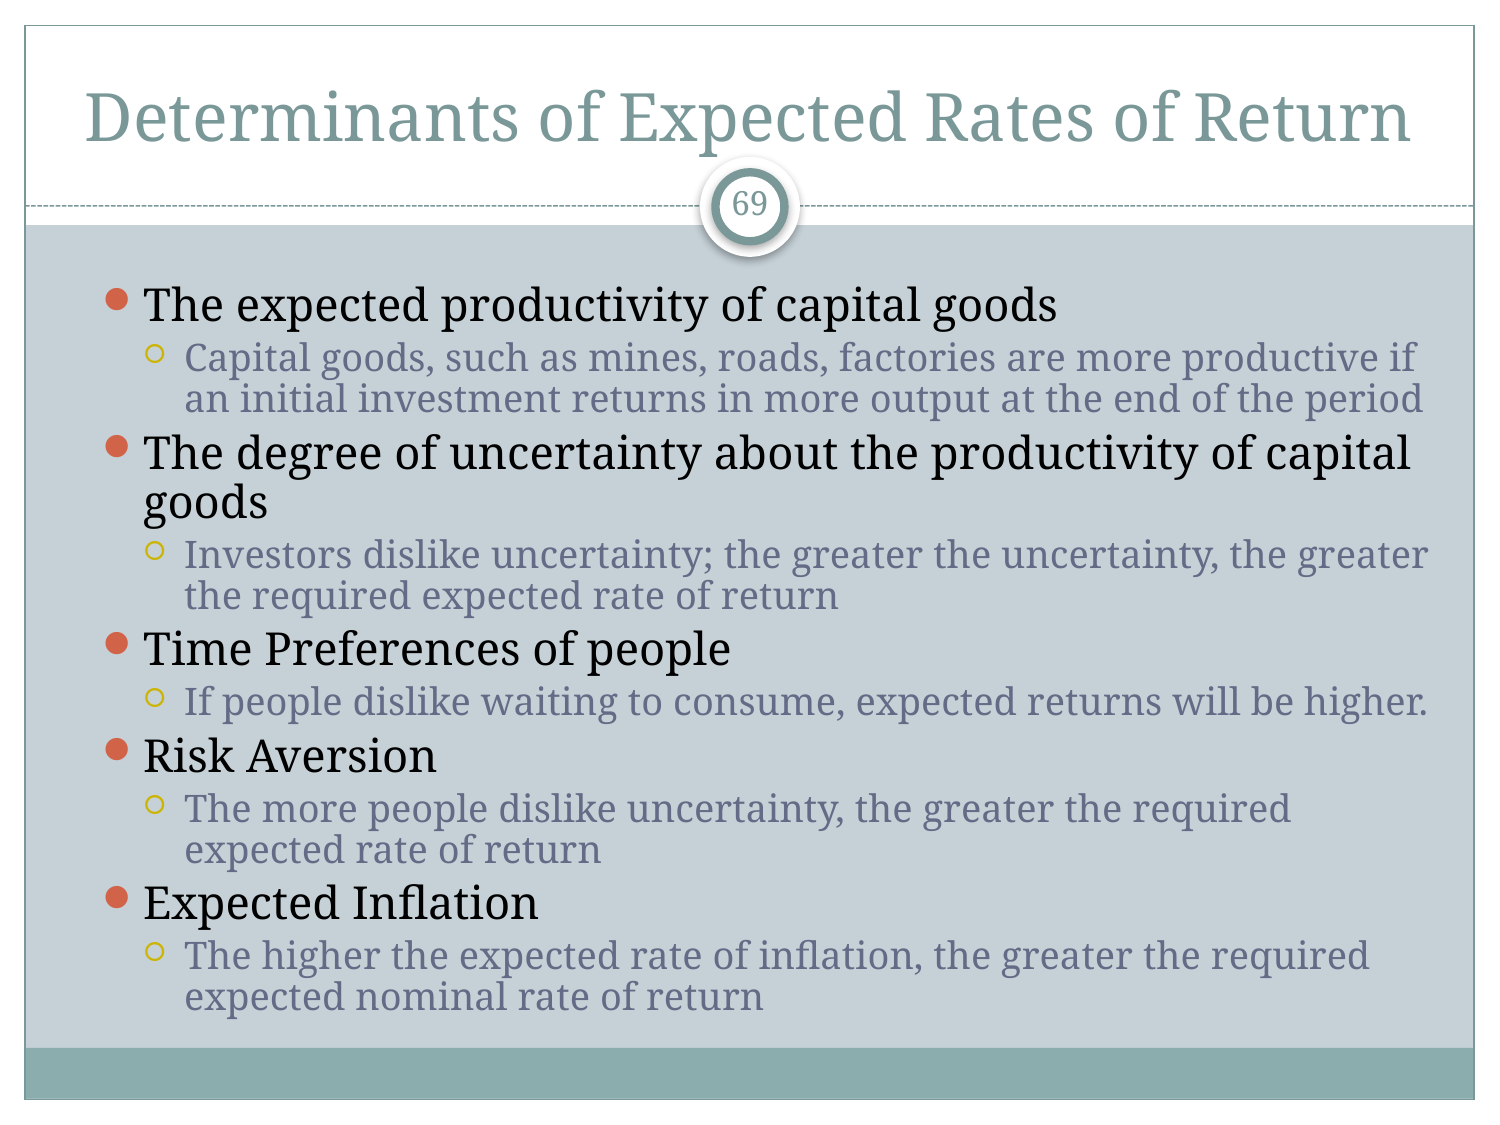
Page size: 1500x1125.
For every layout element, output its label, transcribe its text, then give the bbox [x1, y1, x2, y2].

list The expected productivity of capital goods Capital goods, such as mines, roads, factories are more productive if an initial investment returns in more output at the end of the period The degree of uncertainty about the productivity of capital goods Investors dislike uncertainty; the greater the uncertainty, the greater the required expected rate of return Time Preferences of people If people dislike waiting to consume, expected returns will be higher. Risk Aversion The more people dislike uncertainty, the greater the required expected rate of return Expected Inflation The higher the expected rate of inflation, the greater the required expected nominal rate of return [87, 275, 1475, 1038]
slide_number 69 [712, 168, 788, 241]
title Determinants of Expected Rates of Return [49, 37, 1450, 162]
